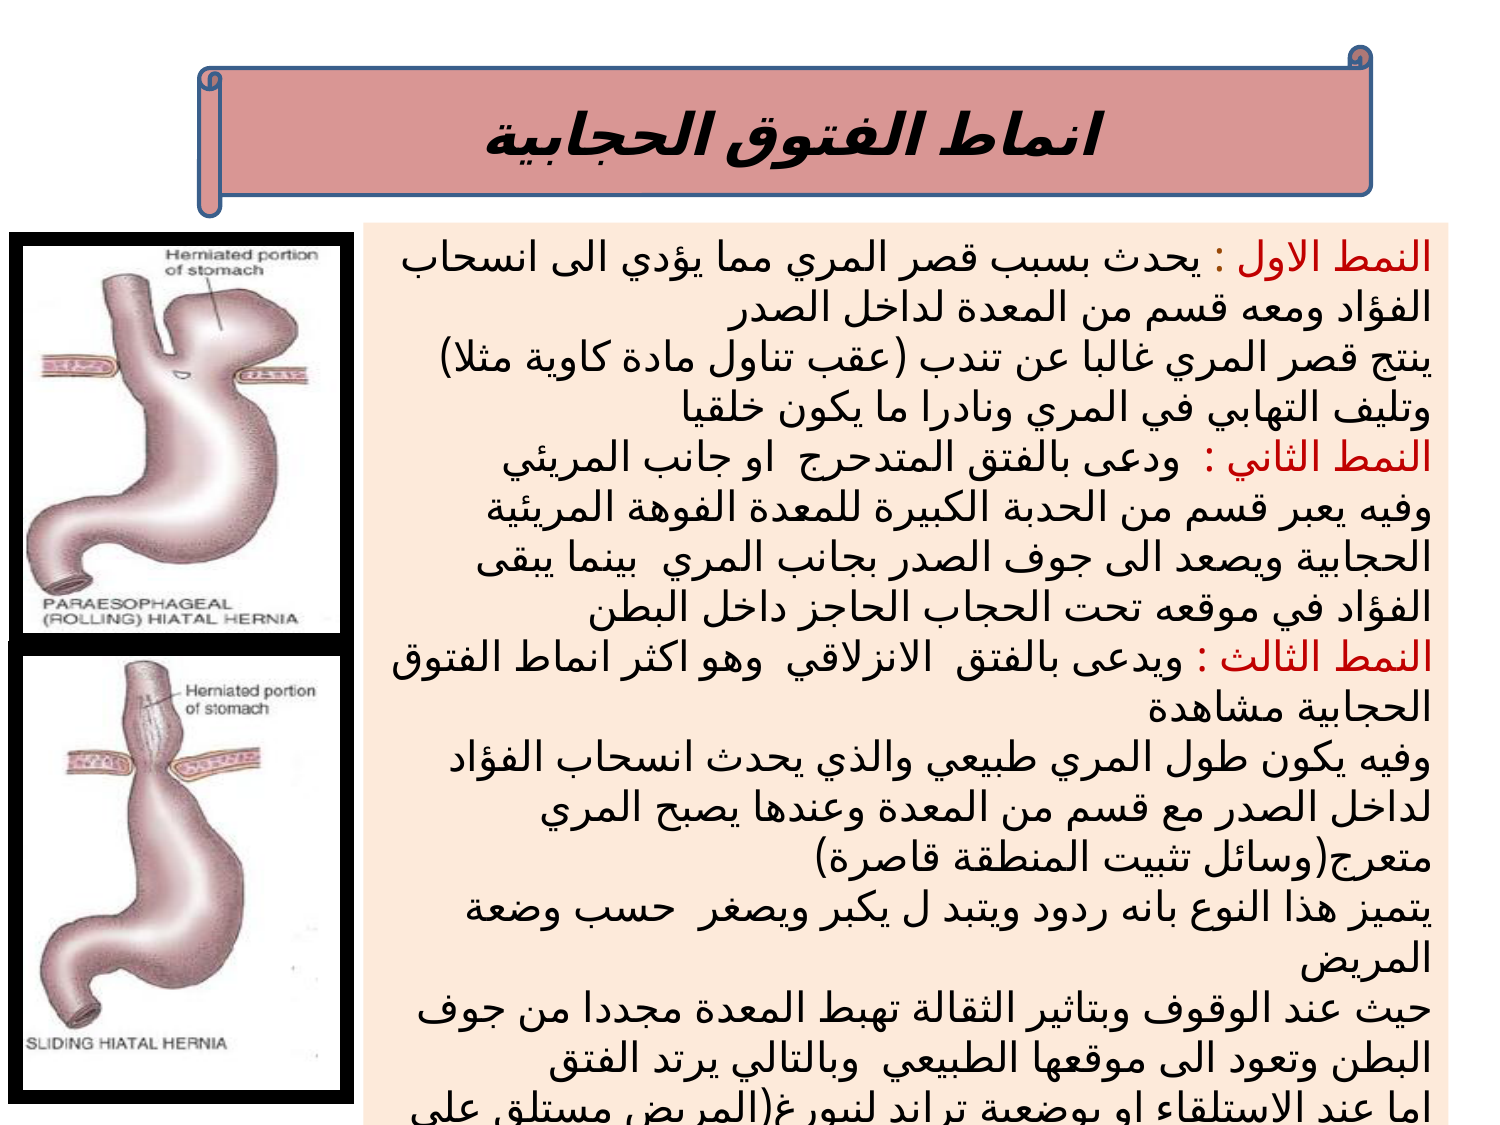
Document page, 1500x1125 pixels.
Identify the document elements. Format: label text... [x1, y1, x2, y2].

text_box النمط الاول : يحدث بسبب قصر المري مما يؤدي الى انسحاب الفؤاد ومعه قسم من المعدة لداخل الصدر ينتج قصر المري غالبا عن تندب (عقب تناول مادة كاوية مثلا) وتليف التهابي في المري ونادرا ما يكون خلقيا النمط الثاني : ودعى بالفتق المتدحرج او جانب المريئي وفيه يعبر قسم من الحدبة الكبيرة للمعدة الفوهة المريئية الحجابية ويصعد الى جوف الصدر بجانب المري بينما يبقى الفؤاد في موقعه تحت الحجاب الحاجز داخل البطن النمط الثالث : ويدعى بالفتق الانزلاقي وهو اكثر انماط الفتوق الحجابية مشاهدة وفيه يكون طول المري طبيعي والذي يحدث انسحاب الفؤاد لداخل الصدر مع قسم من المعدة وعندها يصبح المري متعرج(وسائل تثبيت المنطقة قاصرة) يتميز هذا النوع بانه ردود ويتبد ل يكبر ويصغر حسب وضعة المريض حيث عند الوقوف وبتاثير الثقالة تهبط المعدة مجددا من جوف البطن وتعود الى موقعها الطبيعي وبالتالي يرتد الفتق اما عند الاستلقاء او بوضعية تراند لنبورغ(المريض مستلق على سرير مائل بحيث يكون راسه اخفض من قدميه) فعندها يصعد قسم من المعدة مجددا الى جوف الصدر ويظهر الفتق من جديد [363, 222, 1449, 1125]
picture [23, 245, 341, 633]
text_box انماط الفتوق الحجابية [196, 44, 1374, 219]
picture [22, 655, 341, 1090]
